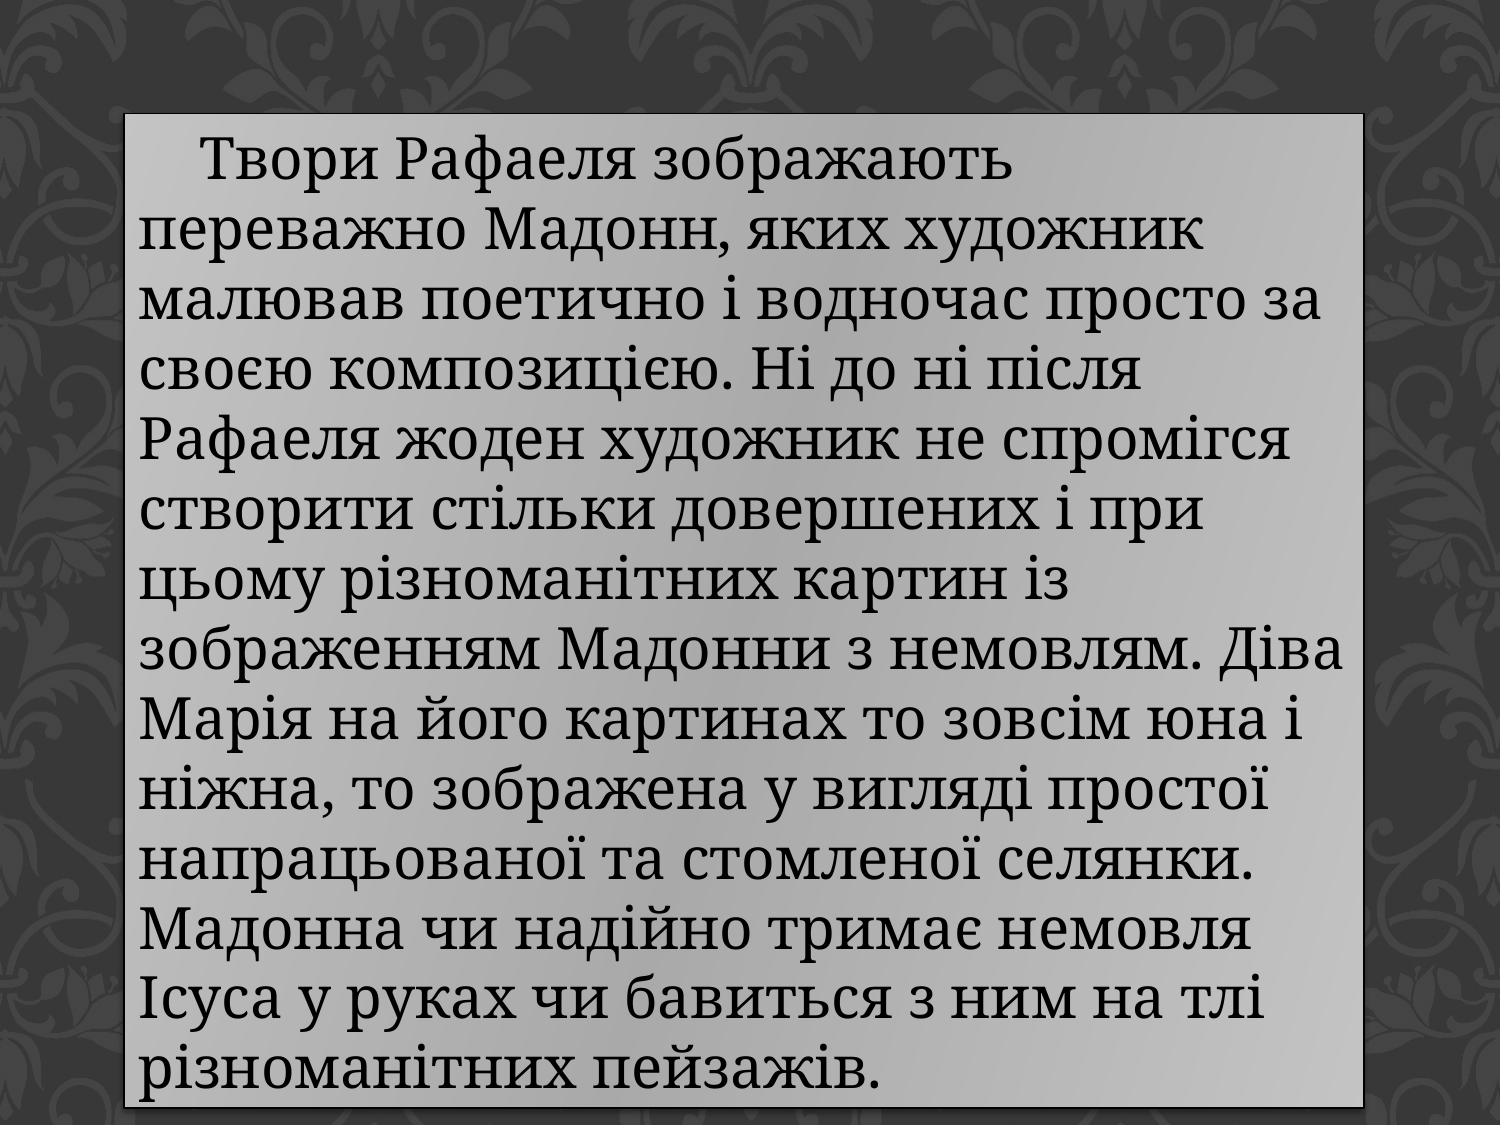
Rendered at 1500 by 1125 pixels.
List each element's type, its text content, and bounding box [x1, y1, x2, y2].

text_box Твори Рафаеля зображають переважно Мадонн, яких художник малював поетично і водночас просто за своєю композицією. Ні до ні після Рафаеля жоден художник не спромігся створити стільки довершених і при цьому різноманітних картин із зображенням Мадонни з немовлям. Діва Марія на його картинах то зовсім юна і ніжна, то зображена у вигляді простої напрацьованої та стомленої селянки. Мадонна чи надійно тримає немовля Ісуса у руках чи бавиться з ним на тлі різноманітних пейзажів. [123, 113, 1365, 1109]
